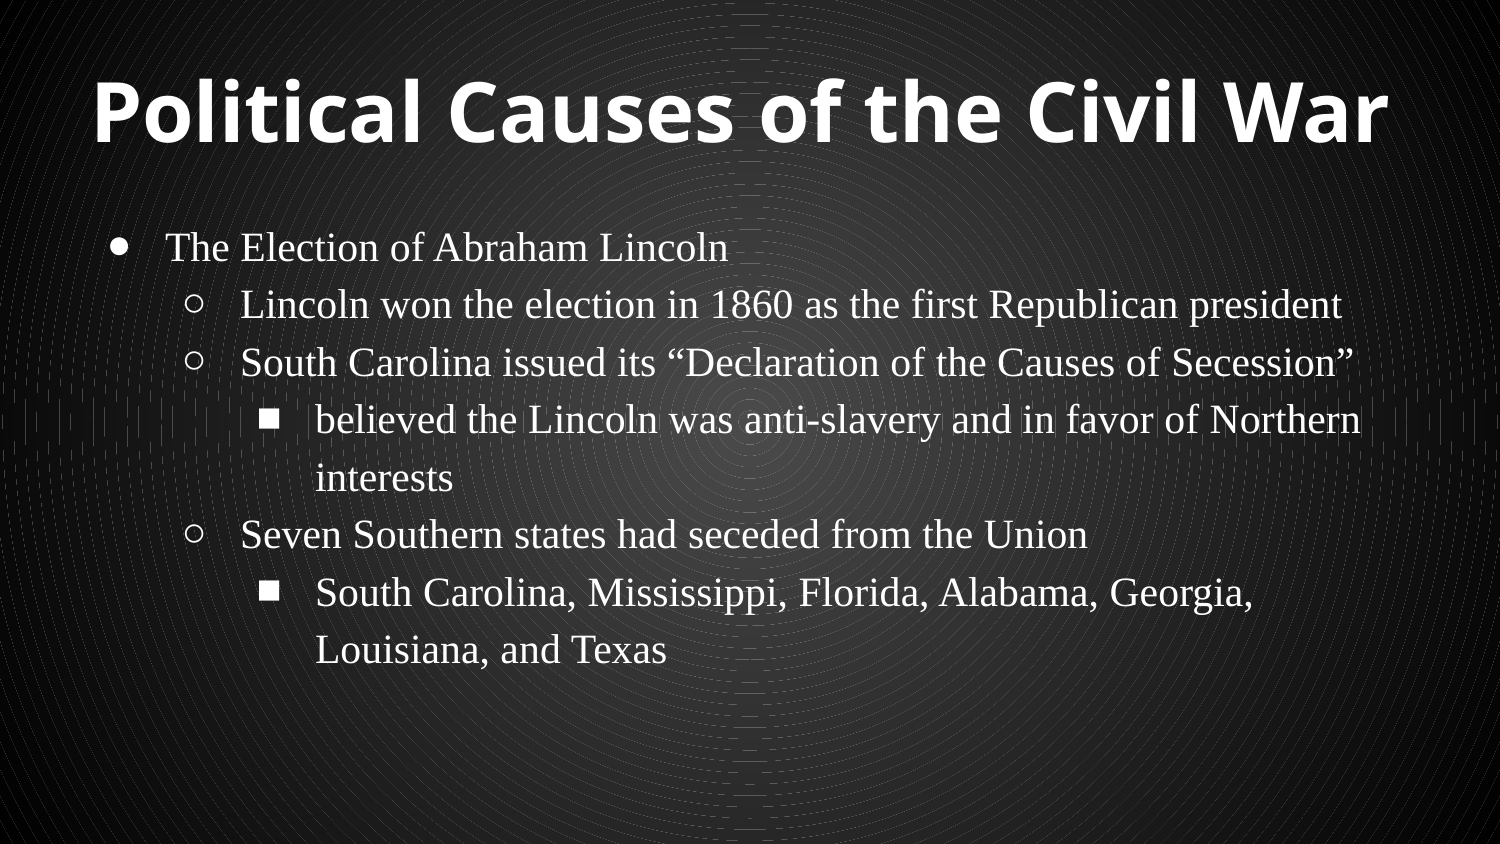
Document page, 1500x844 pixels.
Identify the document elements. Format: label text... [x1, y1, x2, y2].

title Political Causes of the Civil War [75, 33, 1425, 175]
list The Election of Abraham Lincoln Lincoln won the election in 1860 as the first Republican president South Carolina issued its “Declaration of the Causes of Secession” believed the Lincoln was anti-slavery and in favor of Northern interests Seven Southern states had seceded from the Union South Carolina, Mississippi, Florida, Alabama, Georgia, Louisiana, and Texas [75, 196, 1425, 808]
